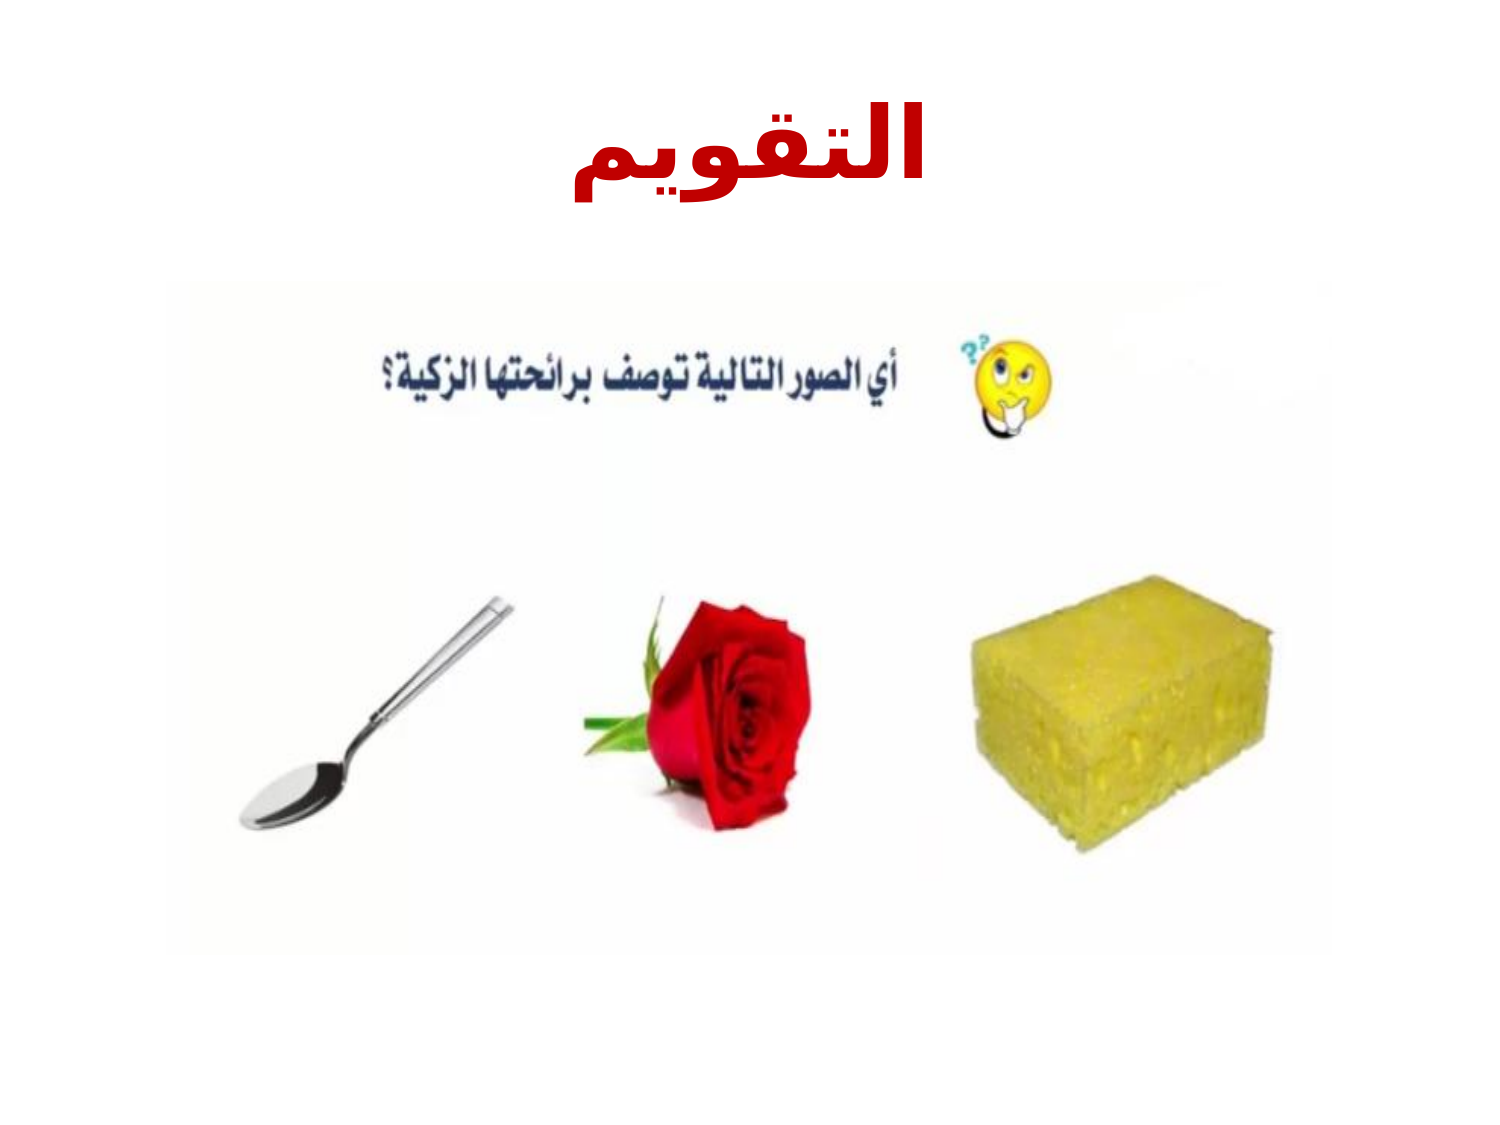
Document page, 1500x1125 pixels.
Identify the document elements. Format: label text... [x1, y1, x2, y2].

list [166, 281, 1333, 955]
title التقويم [75, 45, 1425, 233]
